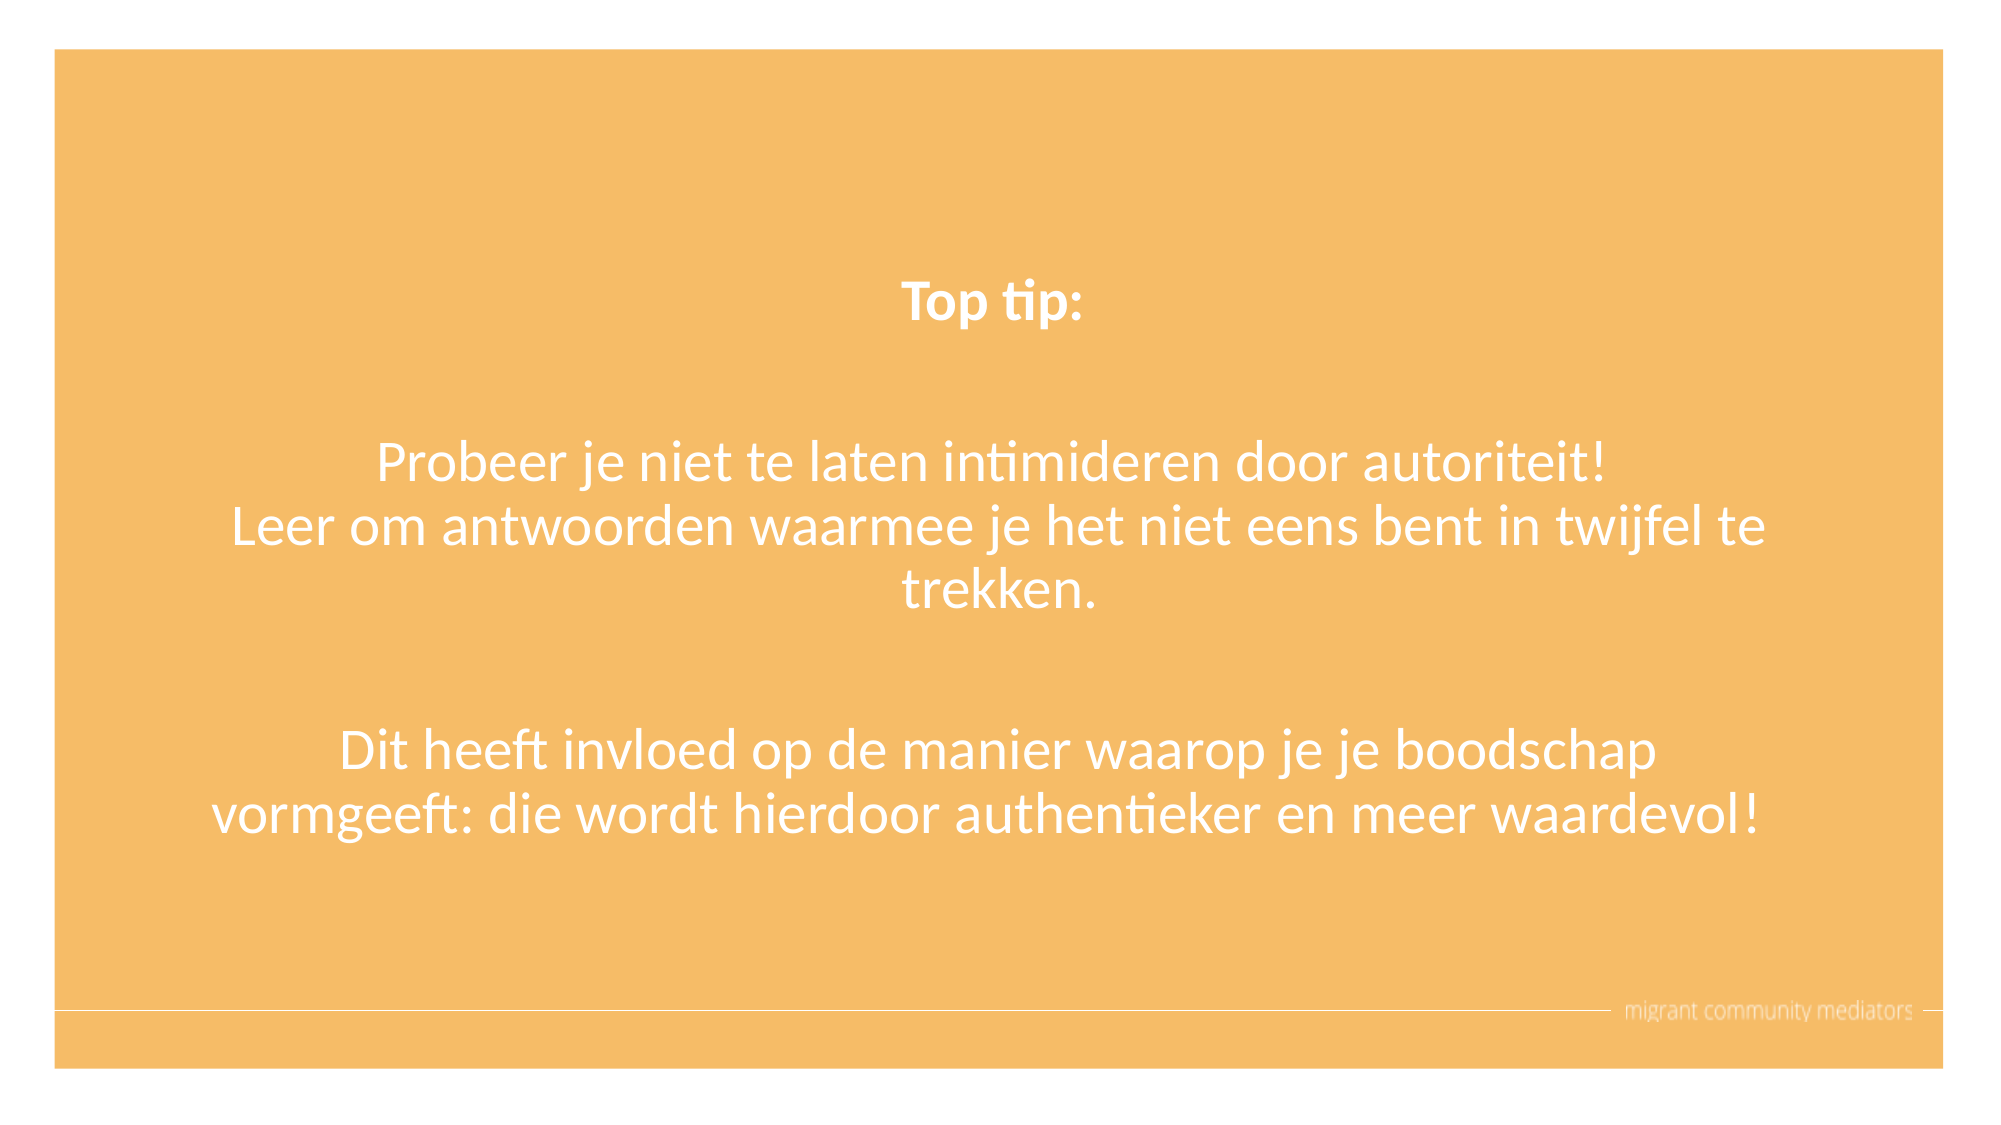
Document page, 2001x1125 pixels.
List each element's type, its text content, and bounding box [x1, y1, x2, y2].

list Top tip: Probeer je niet te laten intimideren door autoriteit! Leer om antwoorden waarmee je het niet eens bent in twijfel te trekken. Dit heeft invloed op de manier waarop je je boodschap vormgeeft: die wordt hierdoor authentieker en meer waardevol! [192, 261, 1808, 863]
